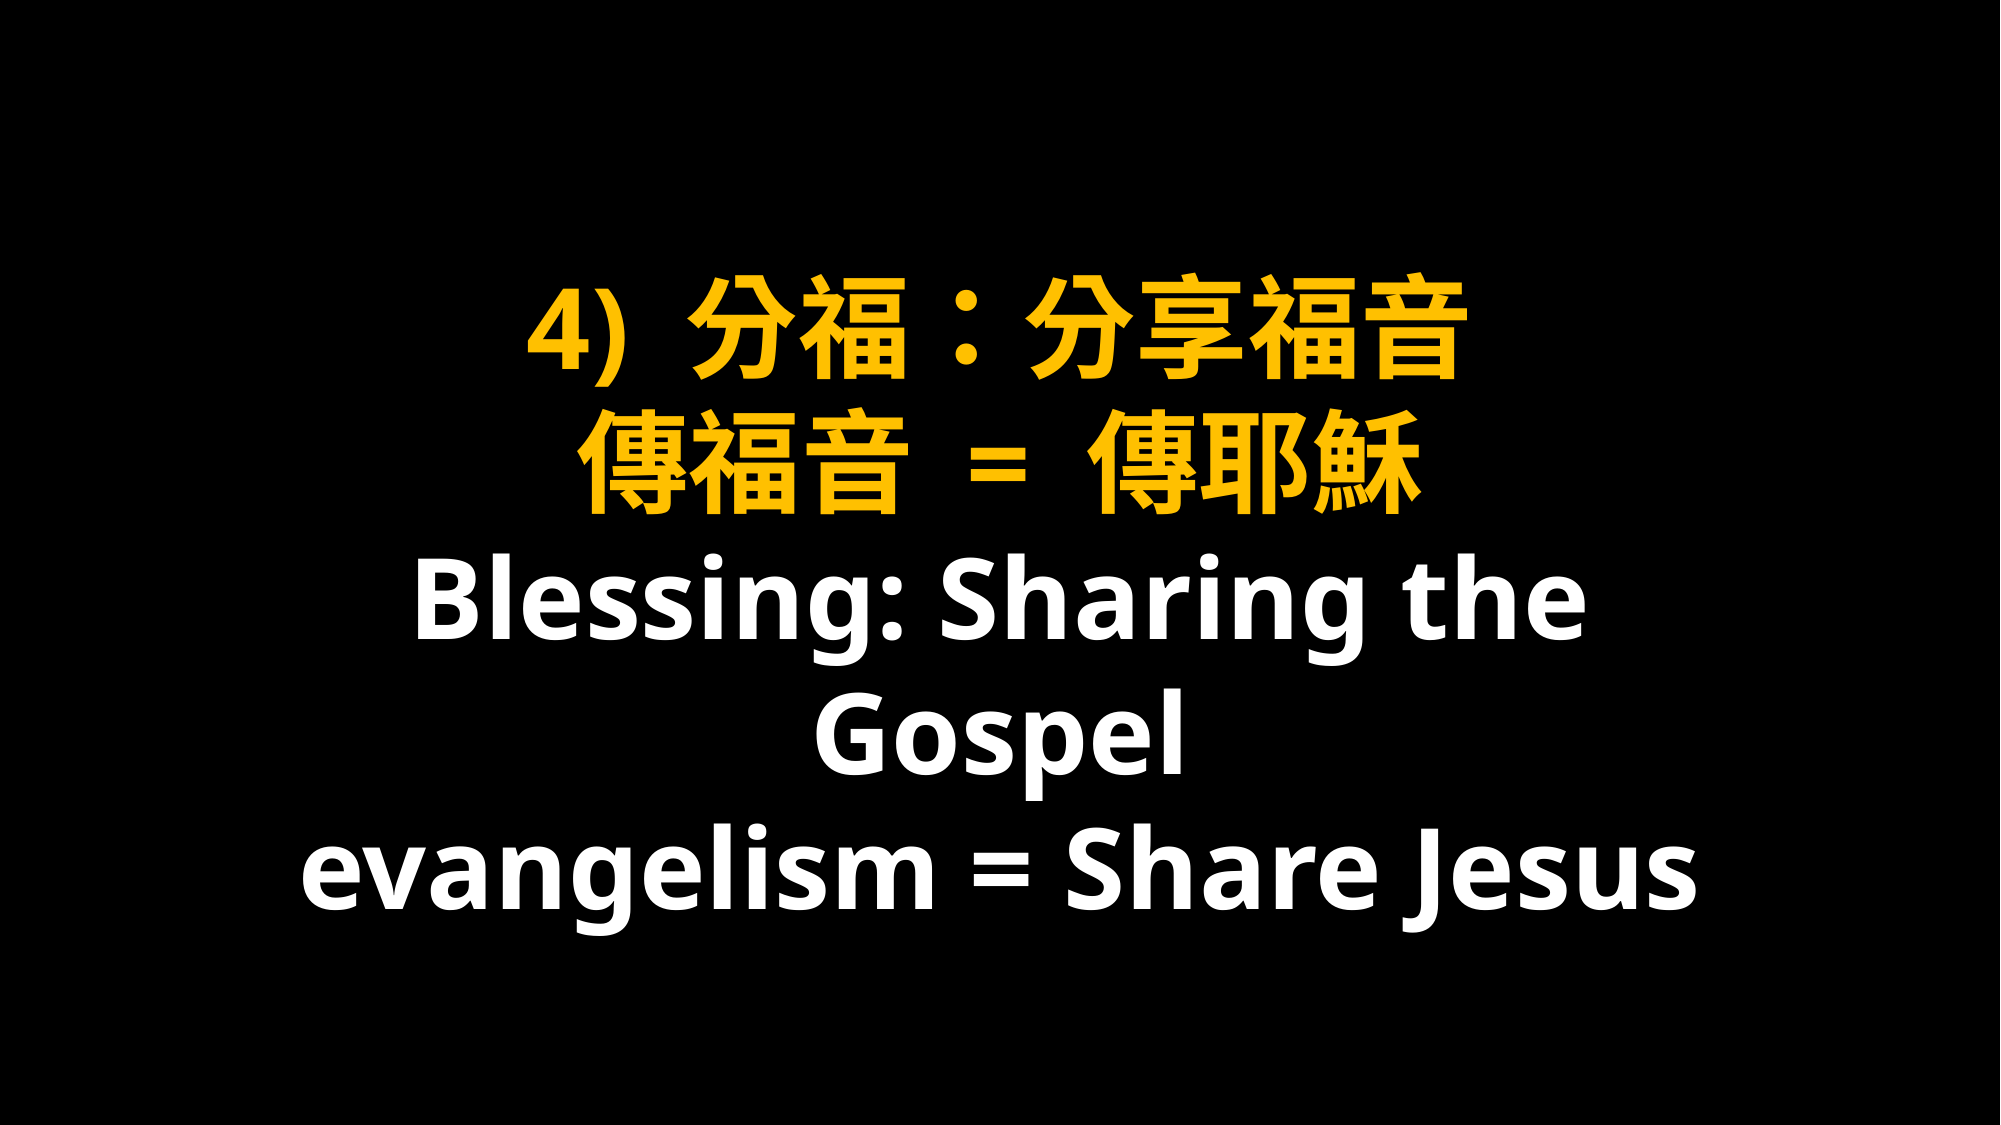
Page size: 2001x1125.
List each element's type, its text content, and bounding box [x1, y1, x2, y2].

text_box 4) 分福：分享福音 傳福音 = 傳耶穌 Blessing: Sharing the Gospel evangelism = Share Jesus [246, 250, 1754, 940]
